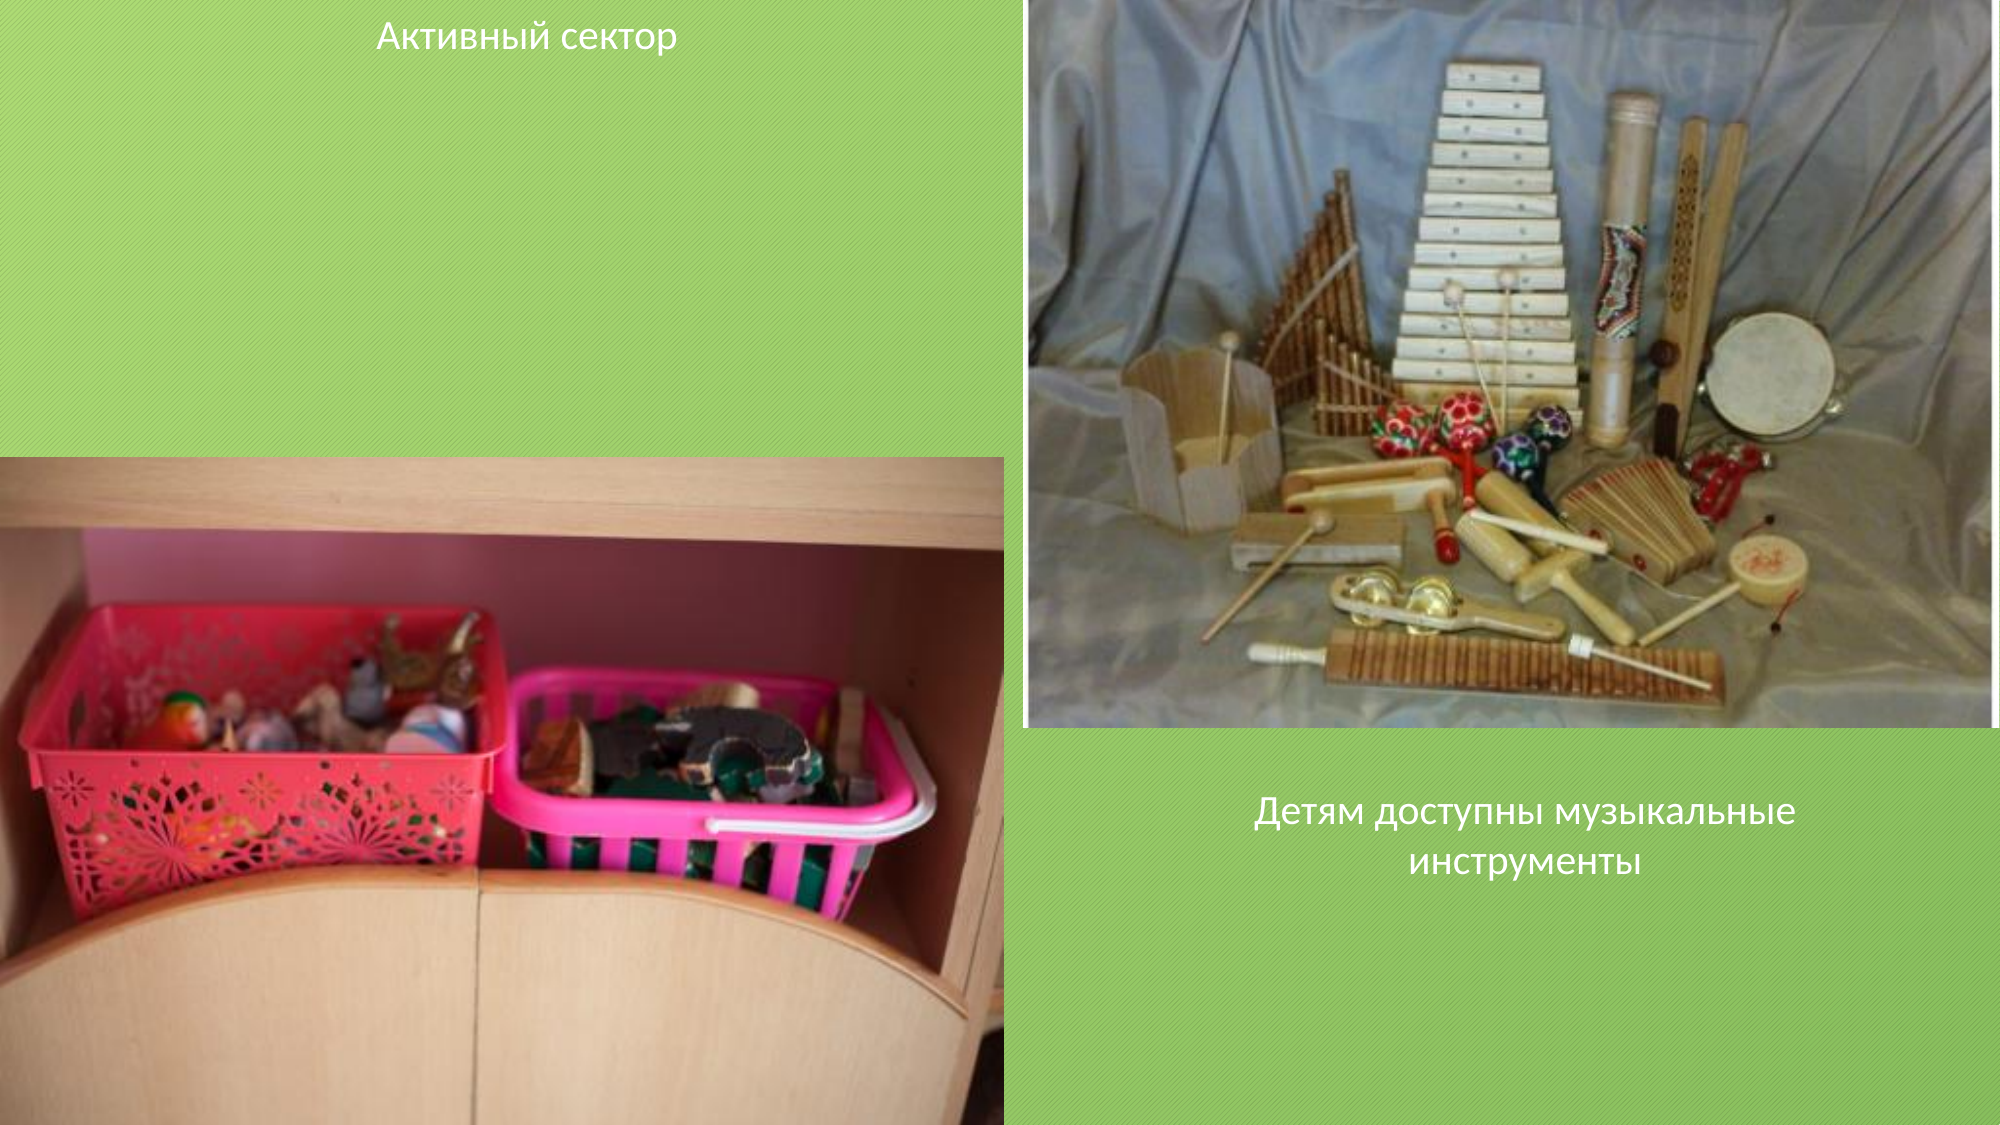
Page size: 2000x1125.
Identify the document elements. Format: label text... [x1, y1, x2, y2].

picture [1023, 0, 2000, 728]
text_box Детям доступны музыкальные инструменты [1153, 775, 1898, 890]
picture [0, 457, 1004, 1125]
text_box Активный сектор [302, 0, 752, 65]
